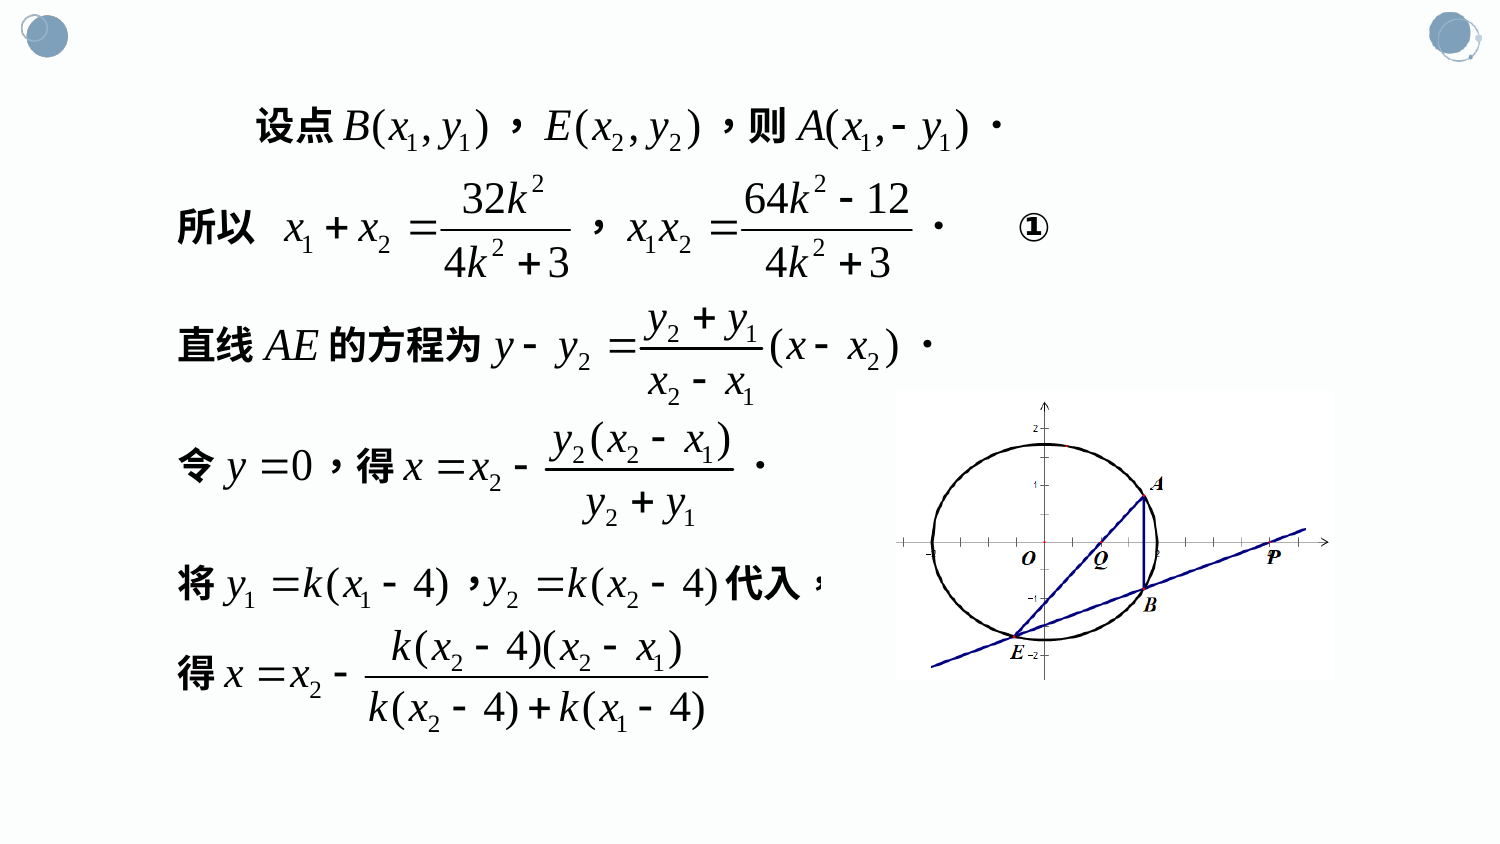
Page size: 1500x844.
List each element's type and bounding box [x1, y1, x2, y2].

text_box [177, 554, 821, 742]
text_box [177, 410, 803, 536]
picture [0, 0, 89, 73]
text_box [177, 299, 957, 415]
picture [895, 391, 1335, 680]
text_box [177, 94, 1126, 299]
picture [1411, 0, 1500, 73]
